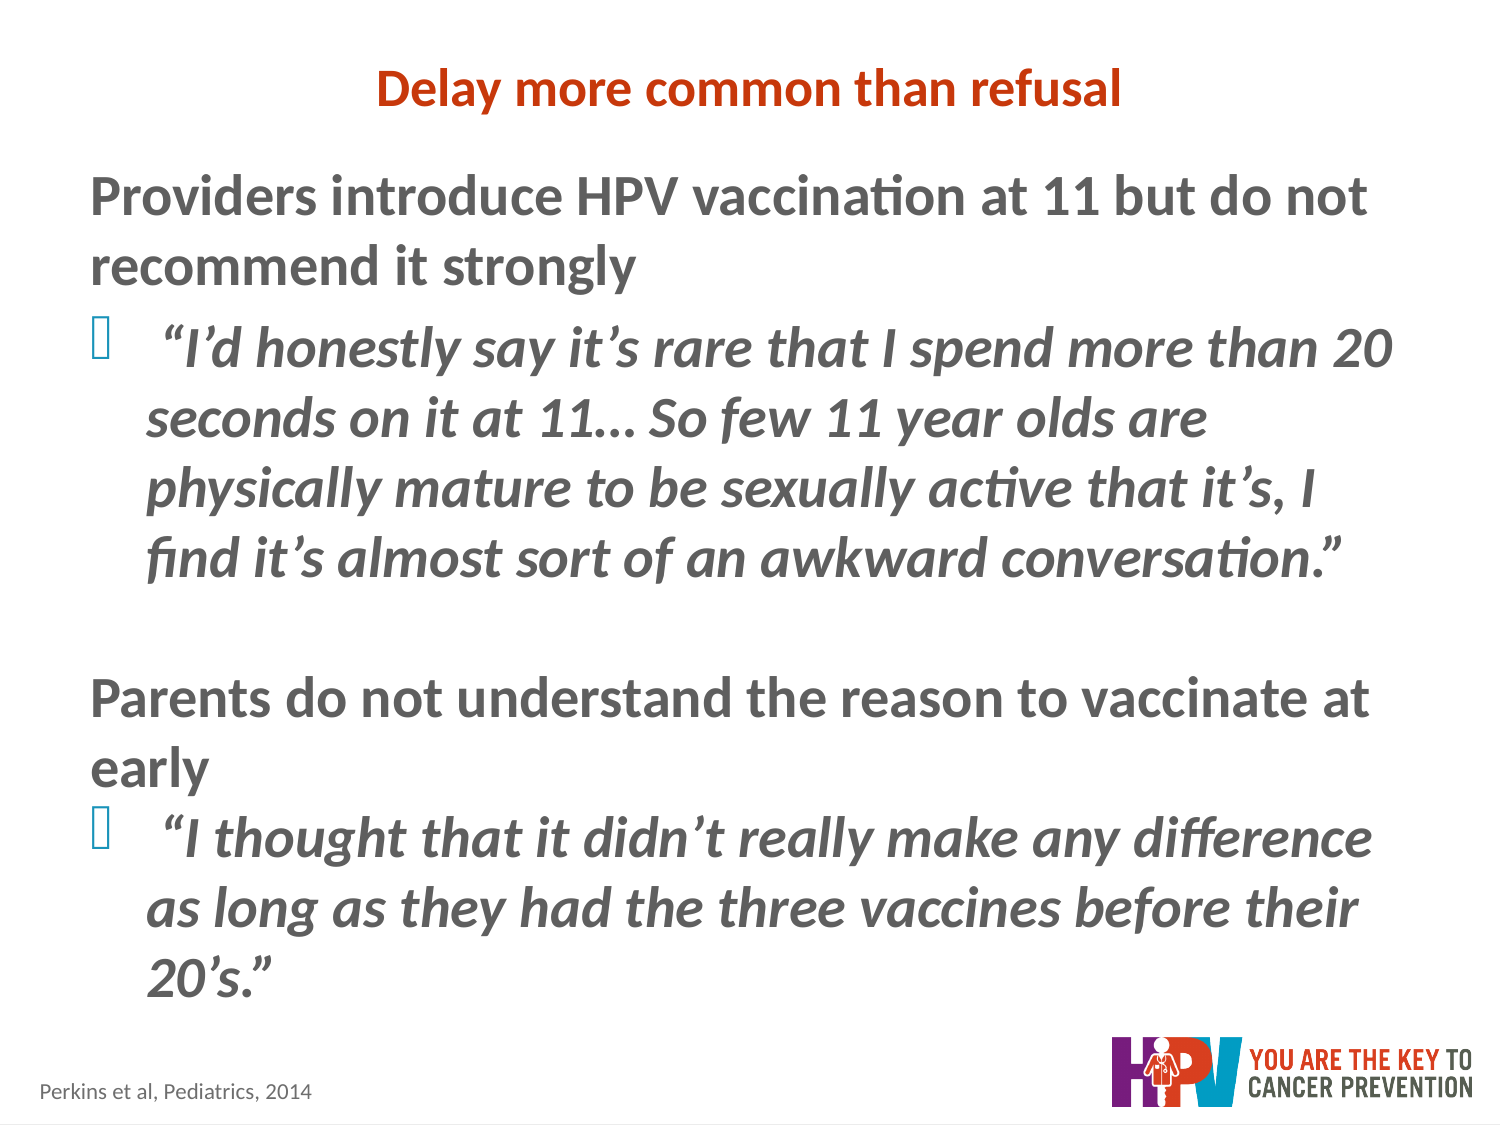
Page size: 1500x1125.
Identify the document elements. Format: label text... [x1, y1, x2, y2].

text_box Perkins et al, Pediatrics, 2014 [24, 1069, 1088, 1112]
picture [1112, 1051, 1218, 1107]
picture [1233, 1037, 1472, 1107]
list Providers introduce HPV vaccination at 11 but do not recommend it strongly “I’d honestly say it’s rare that I spend more than 20 seconds on it at 11… So few 11 year olds are physically mature to be sexually active that it’s, I find it’s almost sort of an awkward conversation.” Parents do not understand the reason to vaccinate at early “I thought that it didn’t really make any difference as long as they had the three vaccines before their 20’s.” [74, 149, 1426, 1051]
title Delay more common than refusal [24, 44, 1476, 126]
